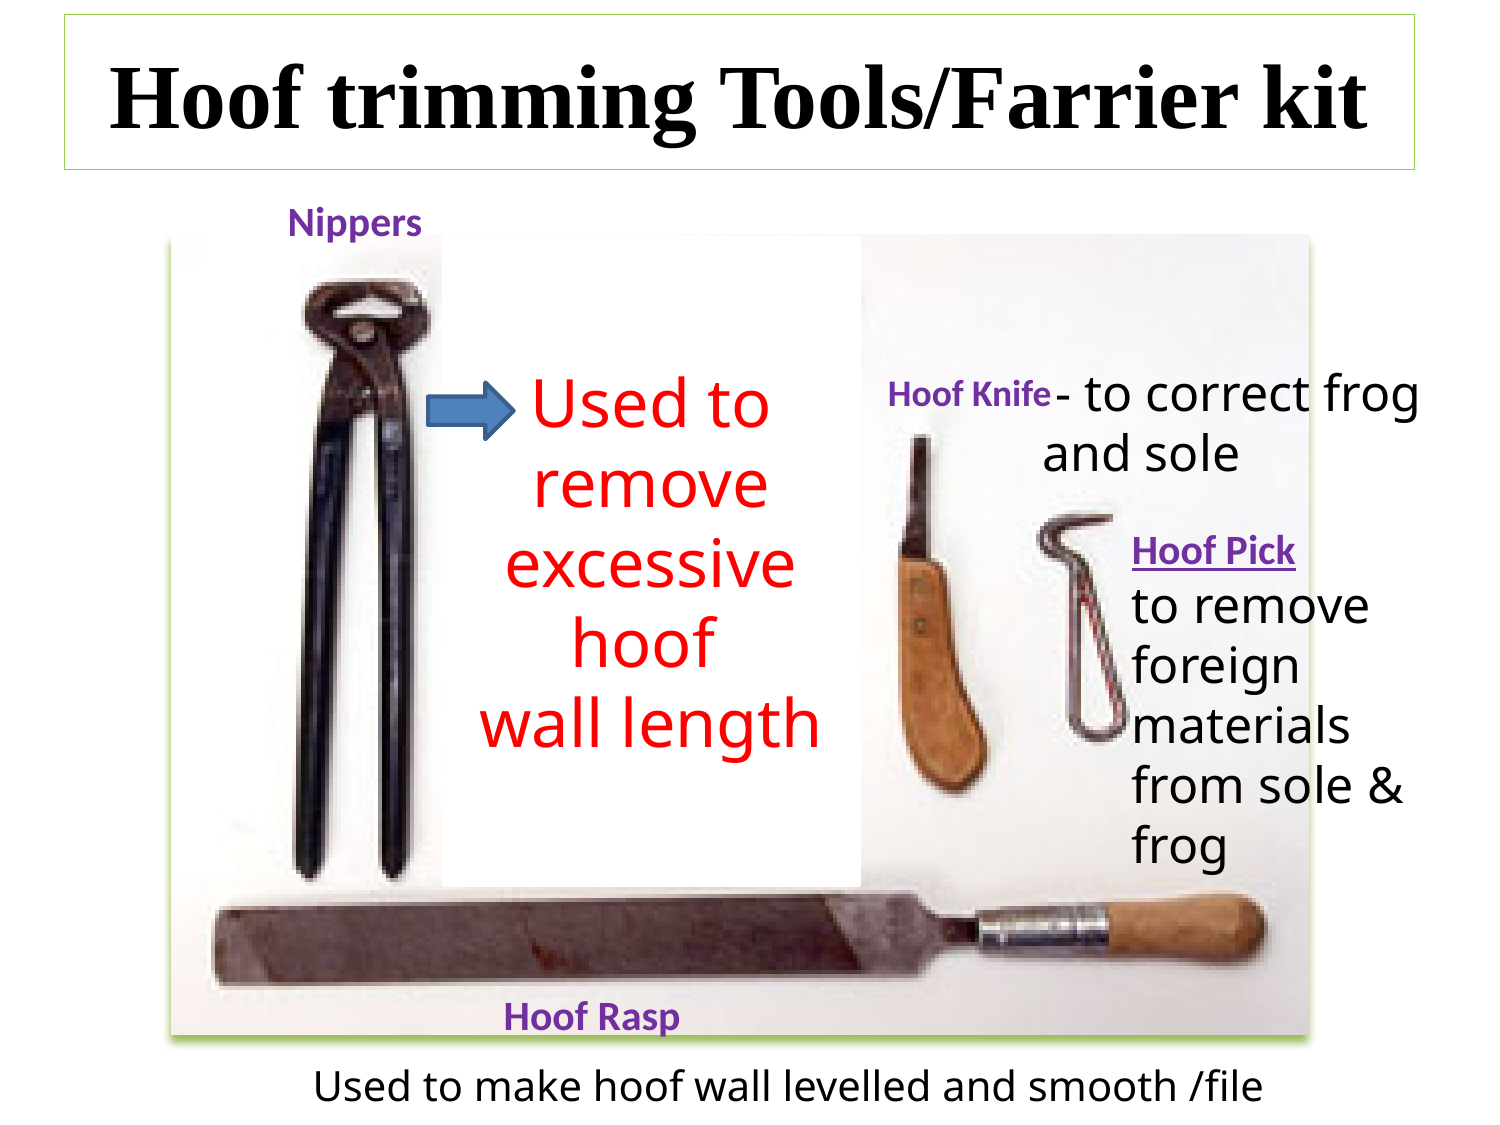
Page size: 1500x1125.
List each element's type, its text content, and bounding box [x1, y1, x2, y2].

text_box Used to make hoof wall levelled and smooth /file [297, 1052, 1279, 1118]
text_box - to correct frog and sole [1314, 354, 1450, 489]
text_box Nippers [272, 187, 438, 232]
title Hoof trimming Tools/Farrier kit [64, 14, 1415, 170]
text_box Hoof Pick to remove foreign materials from sole & frog [1314, 515, 1490, 881]
picture [170, 234, 1309, 1035]
